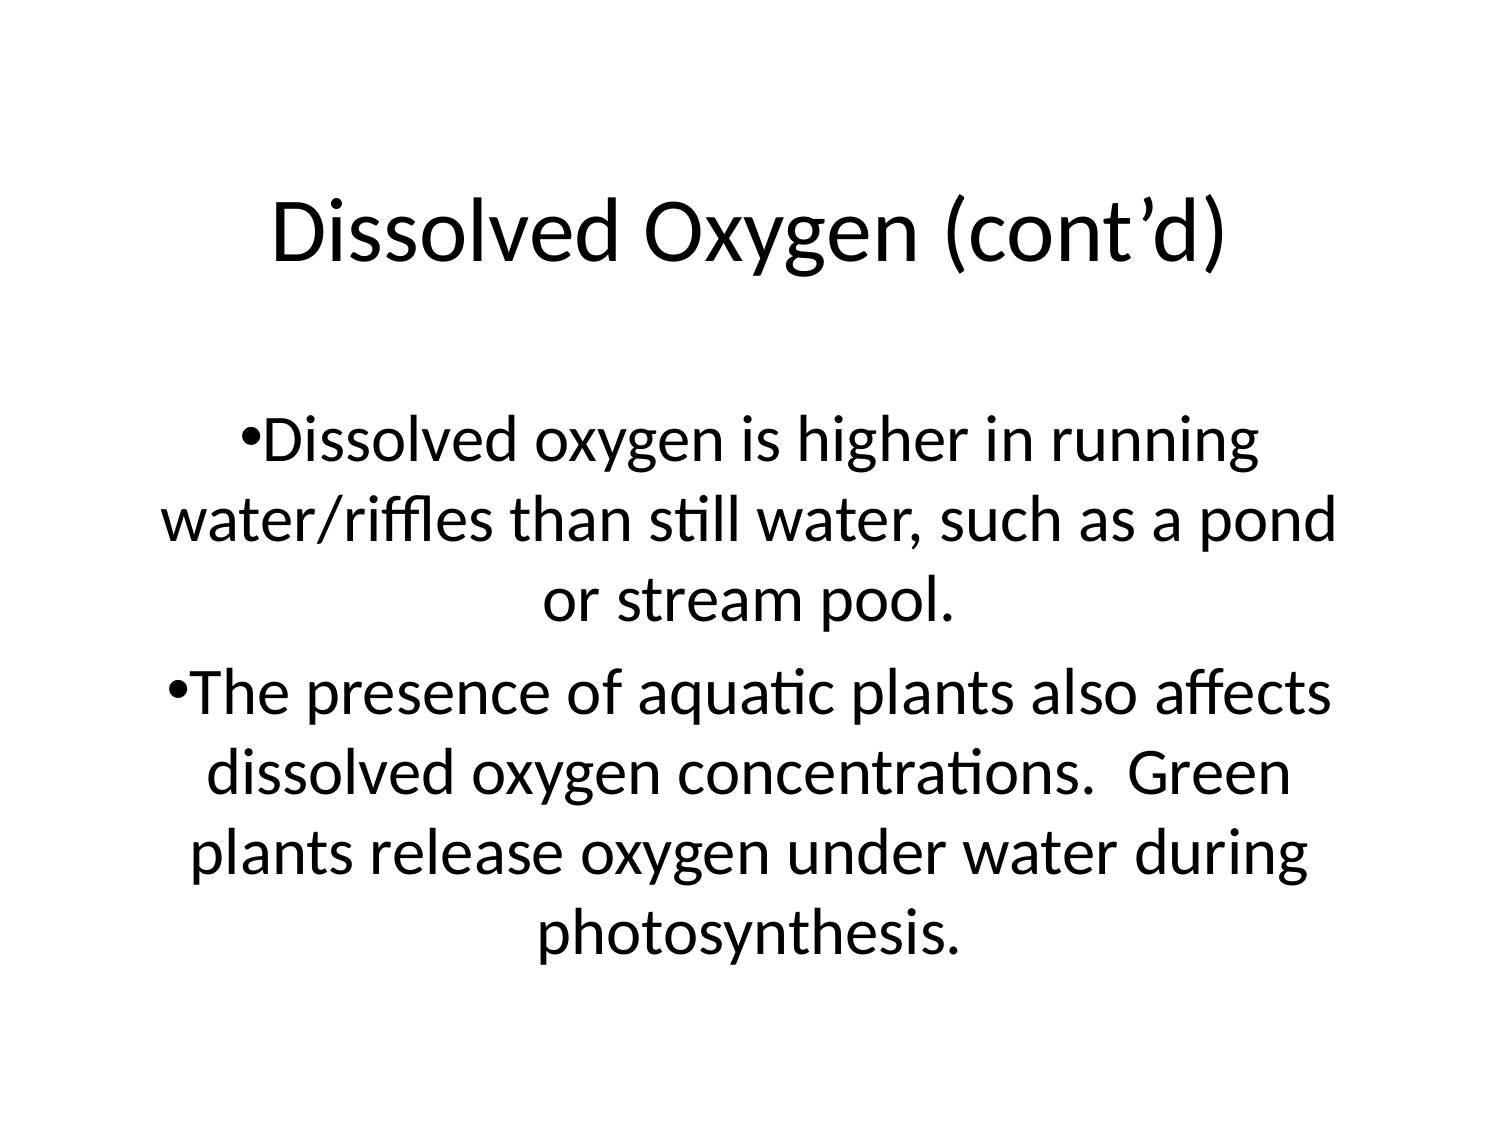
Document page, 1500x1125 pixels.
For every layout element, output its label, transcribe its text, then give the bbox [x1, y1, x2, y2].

subtitle Dissolved oxygen is higher in running water/riffles than still water, such as a pond or stream pool. The presence of aquatic plants also affects dissolved oxygen concentrations. Green plants release oxygen under water during photosynthesis. [112, 387, 1388, 1038]
title Dissolved Oxygen (cont’d) [112, 137, 1388, 313]
